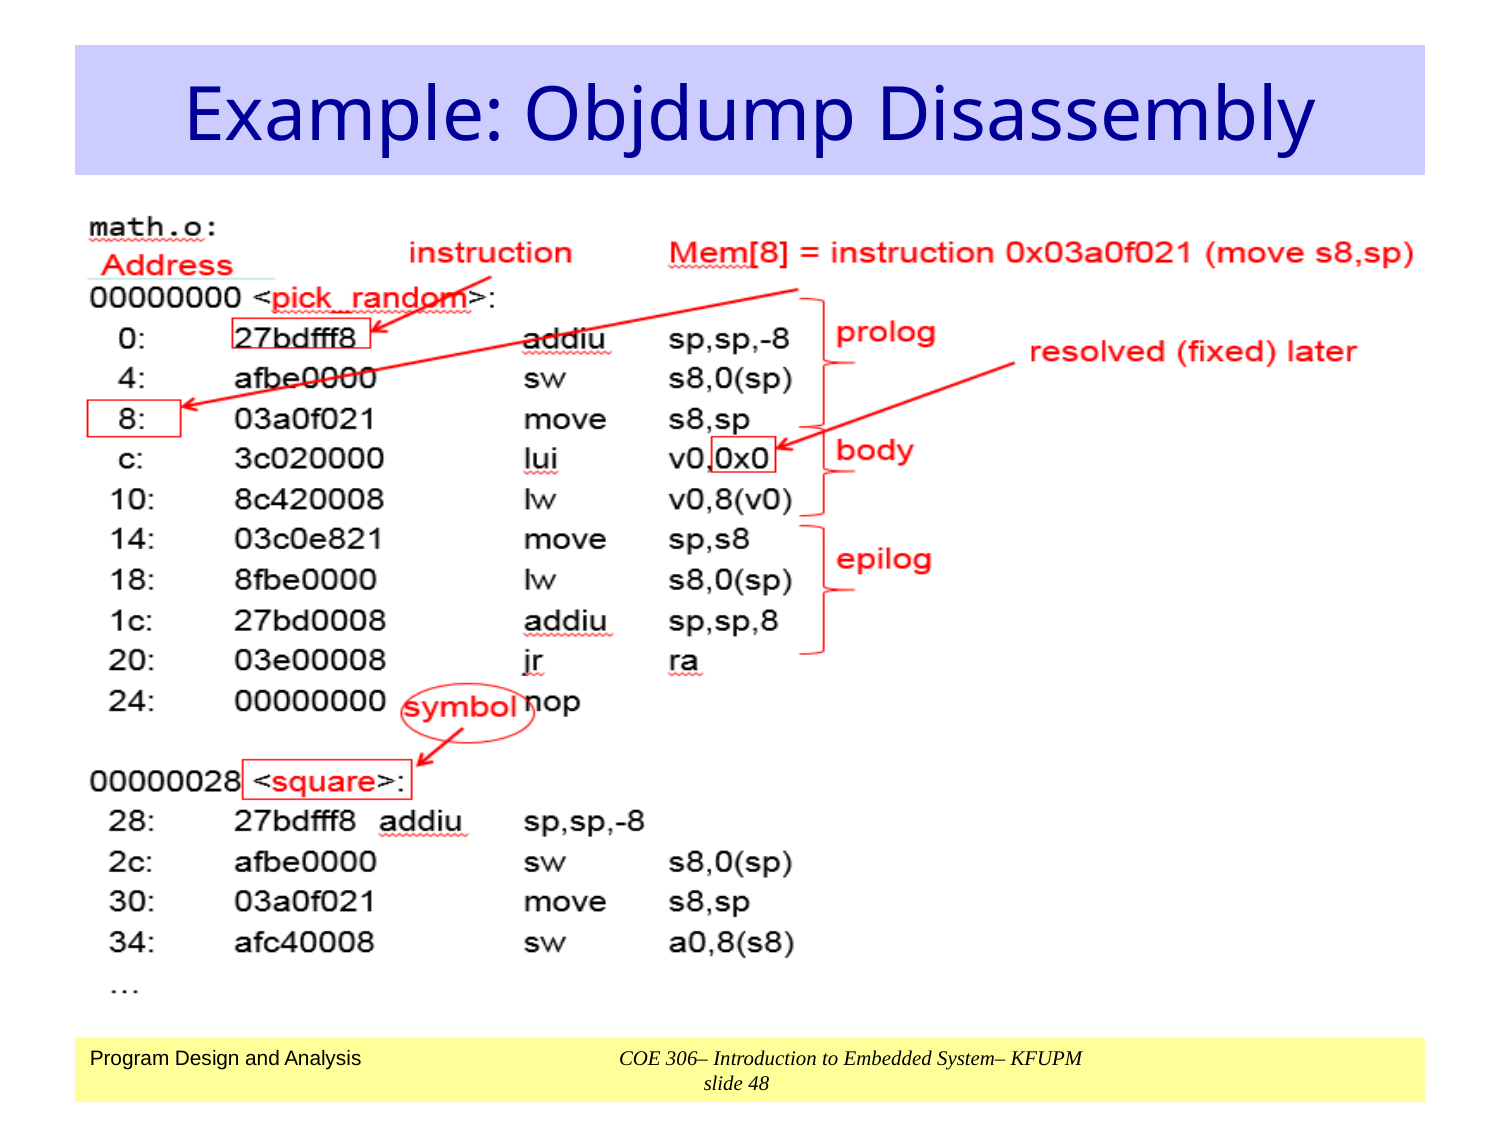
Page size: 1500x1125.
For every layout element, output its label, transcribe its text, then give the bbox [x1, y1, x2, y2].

picture [74, 212, 1425, 999]
title Example: Objdump Disassembly [75, 45, 1425, 175]
